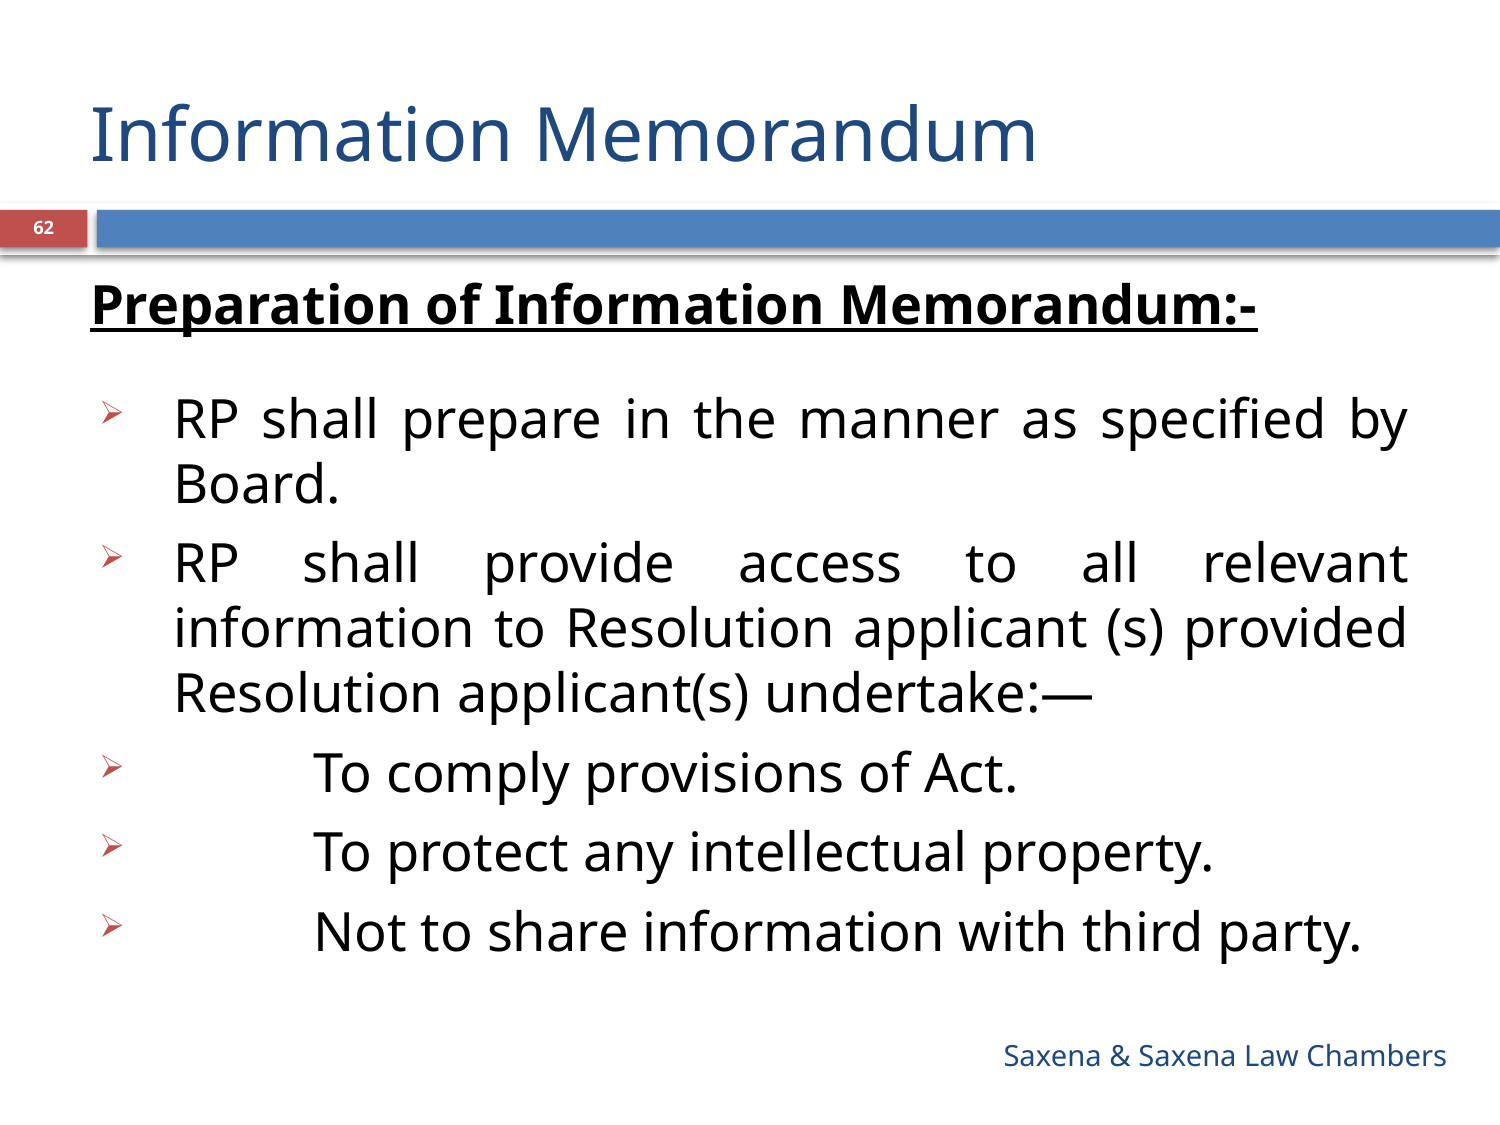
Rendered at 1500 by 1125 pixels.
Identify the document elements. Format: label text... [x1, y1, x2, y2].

footer Saxena & Saxena Law Chambers [99, 1025, 1463, 1085]
title Information Memorandum [74, 62, 1426, 201]
list Preparation of Information Memorandum:- RP shall prepare in the manner as specified by Board. RP shall provide access to all relevant information to Resolution applicant (s) provided Resolution applicant(s) undertake:— To comply provisions of Act. To protect any intellectual property. Not to share information with third party. [74, 262, 1426, 988]
slide_number 62 [0, 208, 88, 249]
